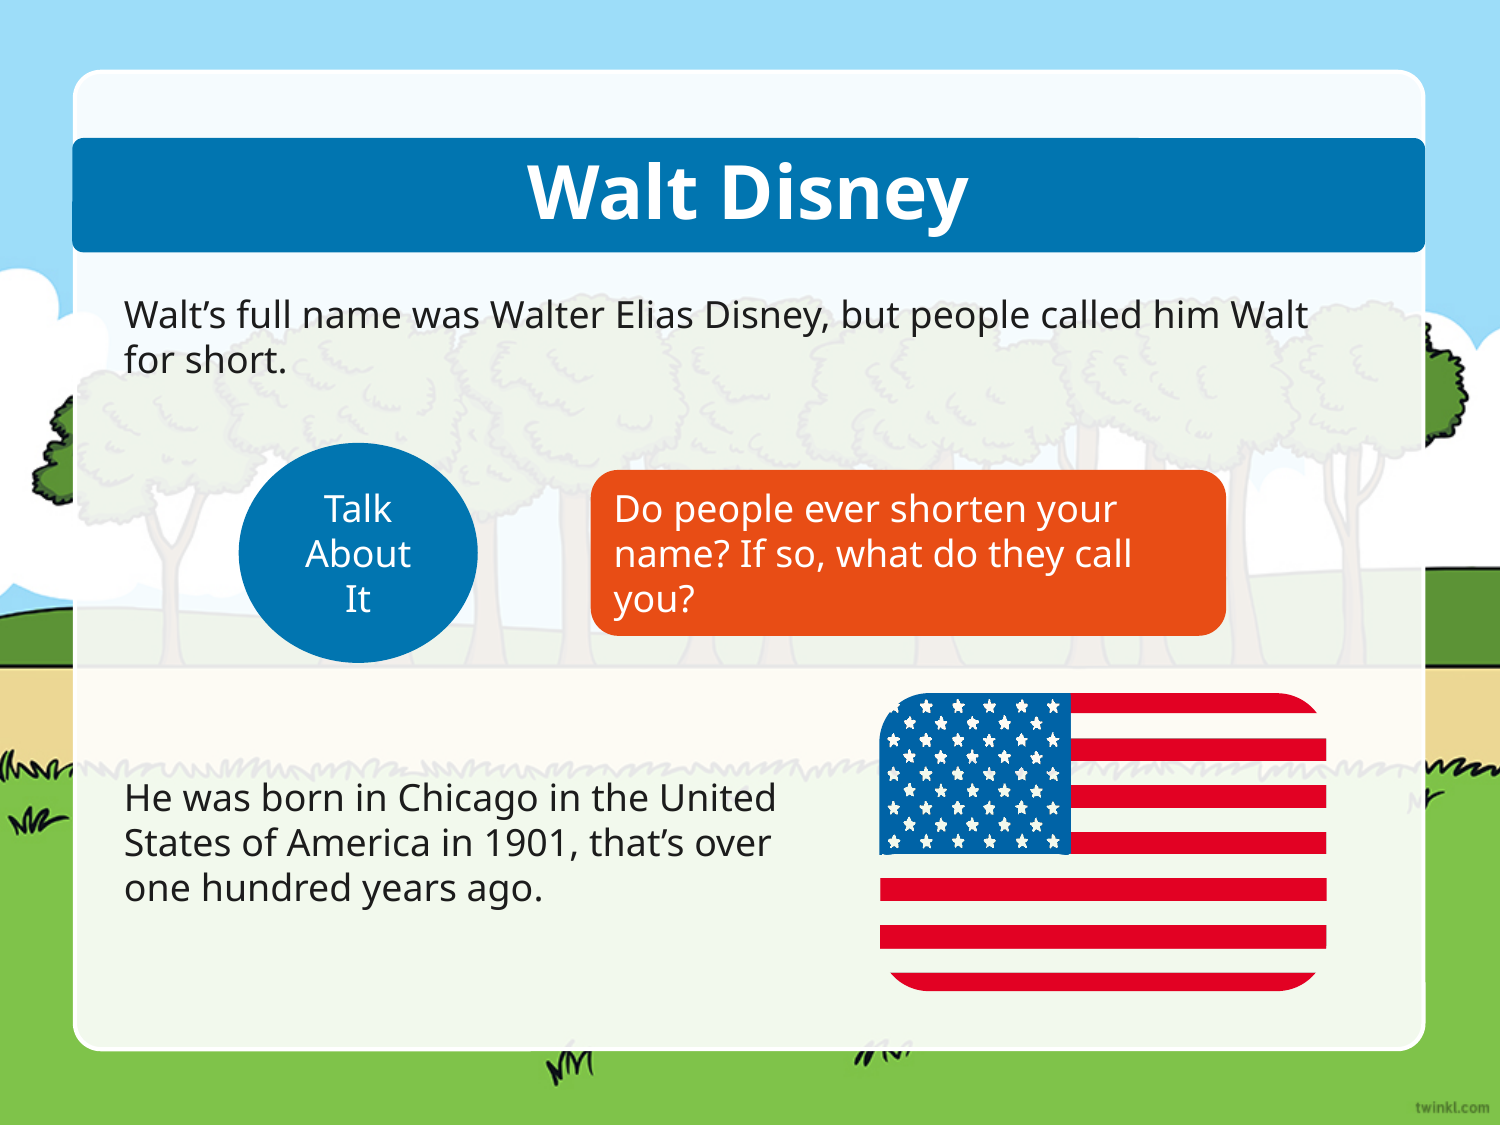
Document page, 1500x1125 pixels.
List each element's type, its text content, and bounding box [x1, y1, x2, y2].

text_box Talk About It [237, 441, 479, 664]
text_box Do people ever shorten your name? If so, what do they call you? [590, 469, 1227, 636]
picture [0, 0, 1500, 1125]
text_box He was born in Chicago in the United States of America in 1901, that’s over one hundred years ago. [123, 773, 788, 909]
text_box Walt Disney [72, 137, 1426, 253]
text_box Walt’s full name was Walter Elias Disney, but people called him Walt for short. [123, 290, 1376, 381]
